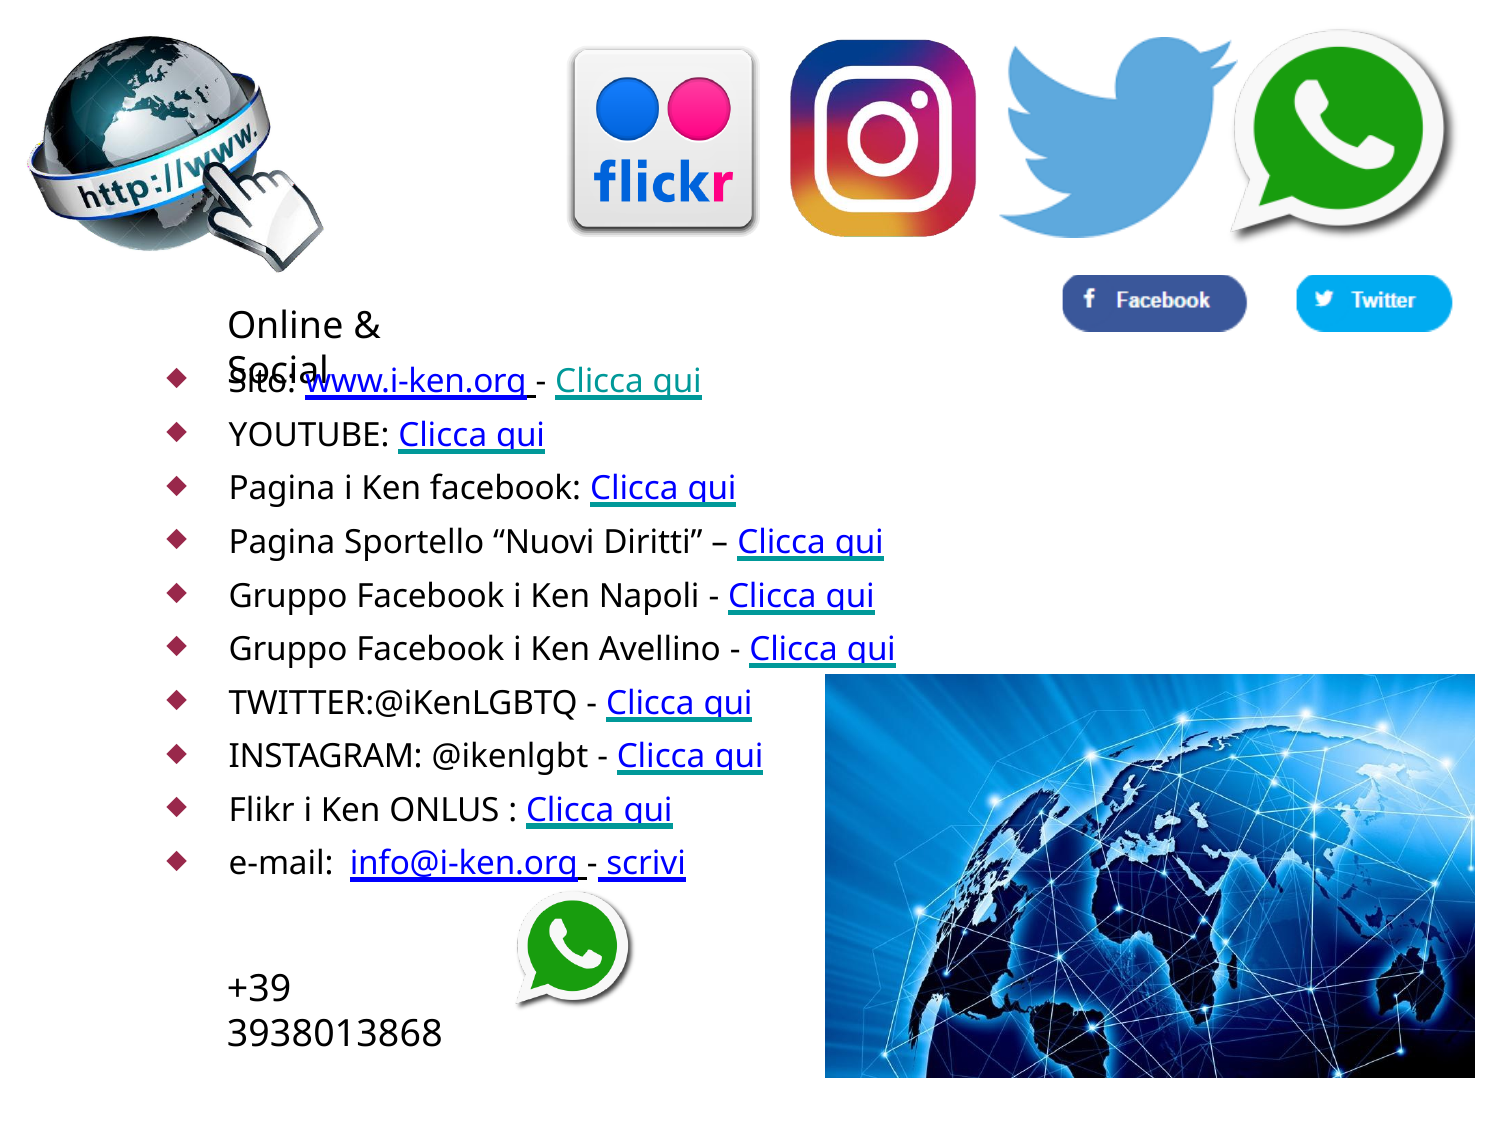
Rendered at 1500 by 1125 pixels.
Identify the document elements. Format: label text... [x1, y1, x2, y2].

picture [25, 32, 326, 276]
title Online & Social [224, 299, 484, 348]
text_box Sito: www.i-ken.org - Clicca qui YOUTUBE: Clicca qui Pagina i Ken facebook: Clicca qui Pagina Sportello “Nuovi Diritti” – Clicca qui Gruppo Facebook i Ken Napoli - Clicca qui Gruppo Facebook i Ken Avellino - Clicca qui TWITTER:@iKenLGBTQ - Clicca qui INSTAGRAM: @ikenlgbt - Clicca qui Flikr i Ken ONLUS : Clicca qui e-mail: info@i-ken.org - scrivi [162, 348, 1149, 887]
text_box +39 3938013868 [224, 961, 513, 1054]
picture [1461, 674, 1475, 680]
picture [1401, 674, 1418, 678]
picture [824, 674, 1475, 1078]
picture [1443, 674, 1458, 679]
picture [513, 887, 637, 1012]
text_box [562, 0, 1476, 332]
